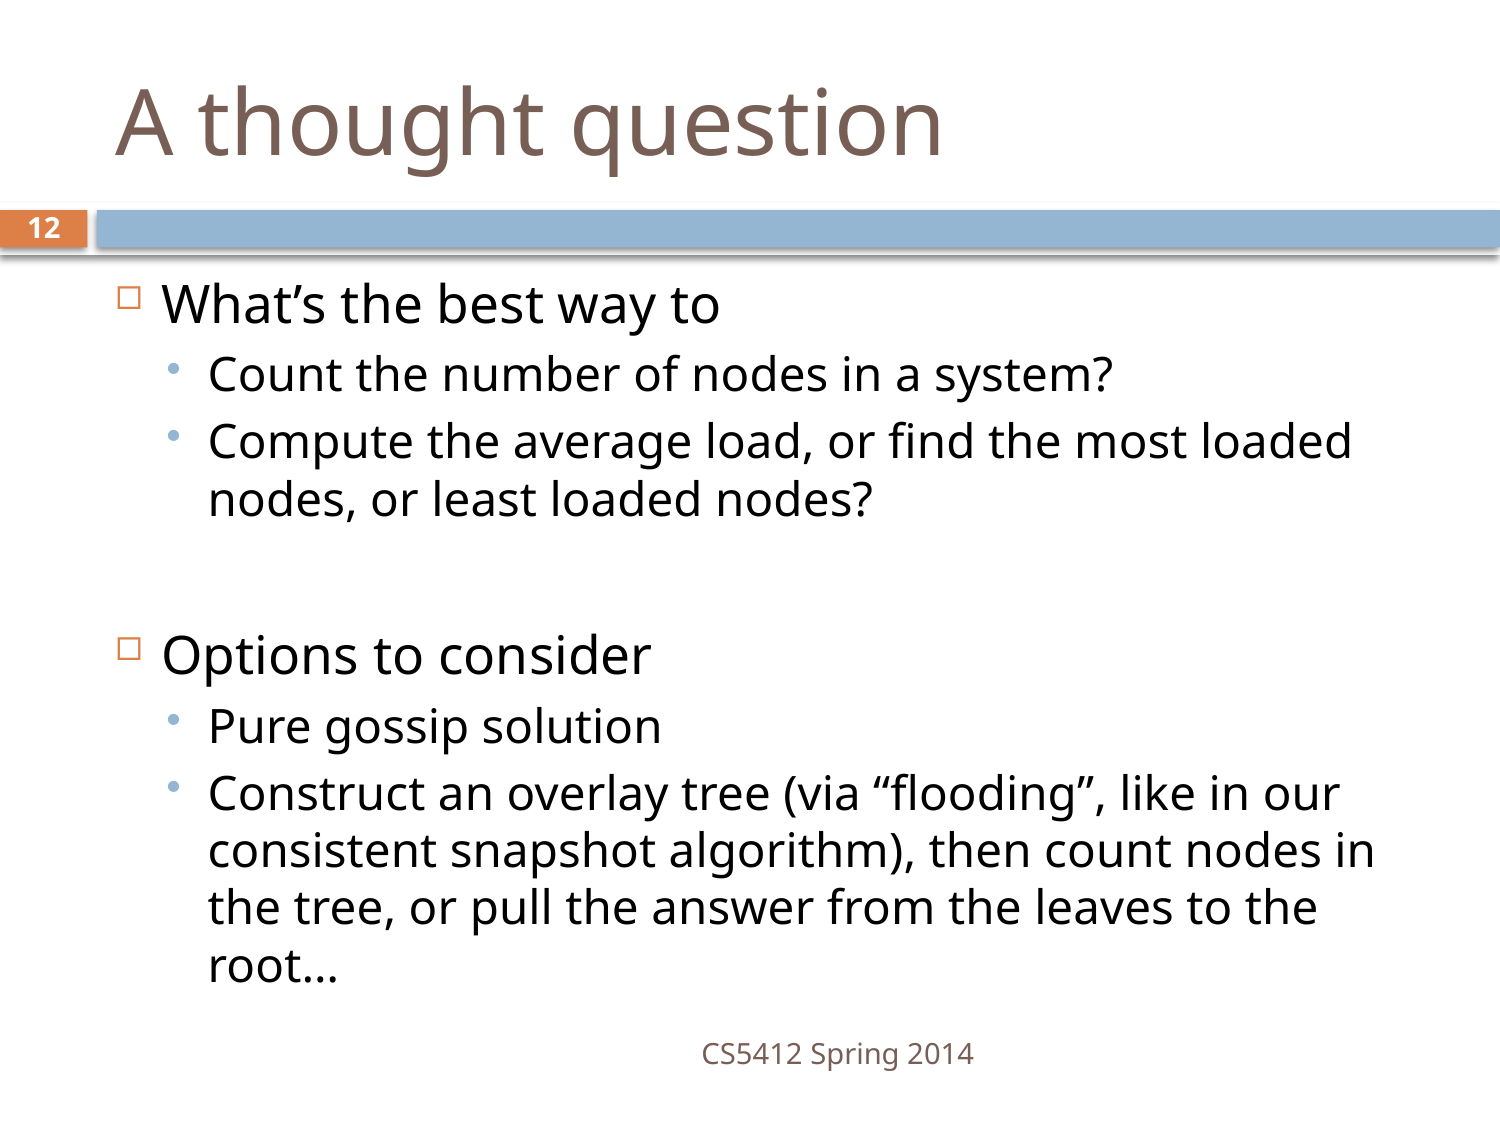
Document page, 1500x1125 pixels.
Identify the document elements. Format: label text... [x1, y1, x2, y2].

title A thought question [100, 37, 1438, 200]
list What’s the best way to Count the number of nodes in a system? Compute the average load, or find the most loaded nodes, or least loaded nodes? Options to consider Pure gossip solution Construct an overlay tree (via “flooding”, like in our consistent snapshot algorithm), then count nodes in the tree, or pull the answer from the leaves to the root… [100, 262, 1438, 1000]
footer CS5412 Spring 2014 [99, 1024, 990, 1085]
slide_number 12 [0, 208, 88, 249]
